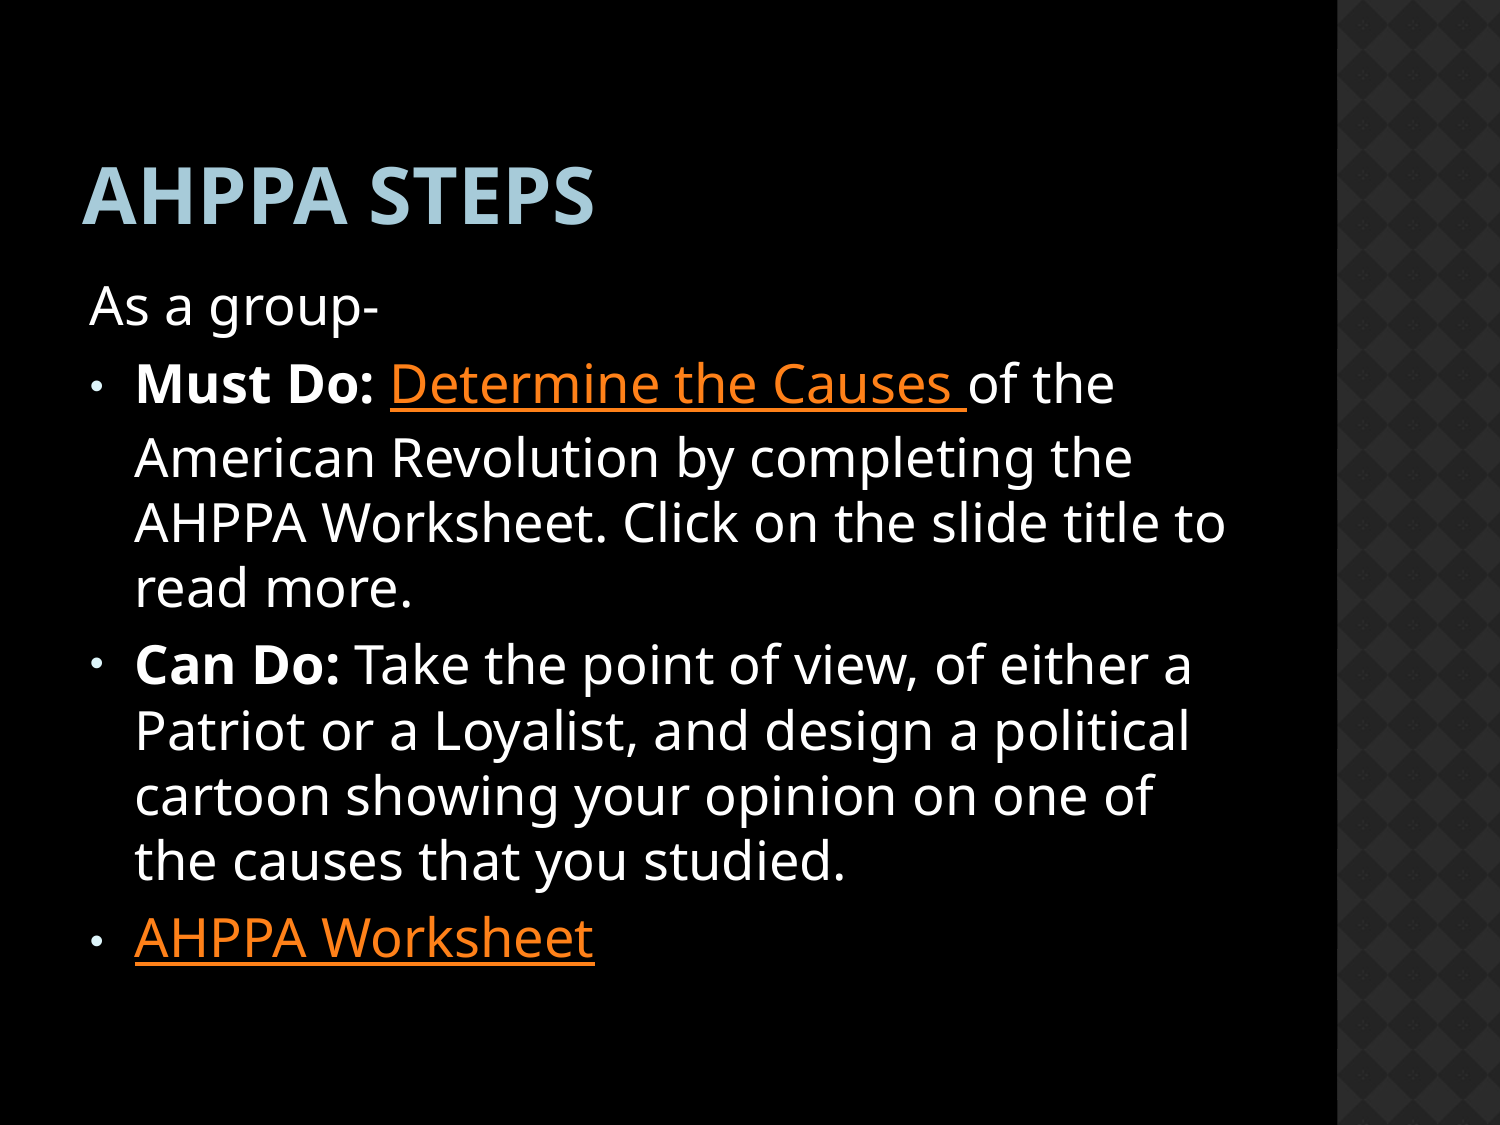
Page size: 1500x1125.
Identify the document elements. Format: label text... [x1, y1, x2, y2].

picture [1337, 0, 1500, 1125]
title AHPPA Steps [75, 52, 1263, 240]
list As a group- Must Do: Determine the Causes of the American Revolution by completing the AHPPA Worksheet. Click on the slide title to read more. Can Do: Take the point of view, of either a Patriot or a Loyalist, and design a political cartoon showing your opinion on one of the causes that you studied. AHPPA Worksheet [75, 264, 1263, 1059]
